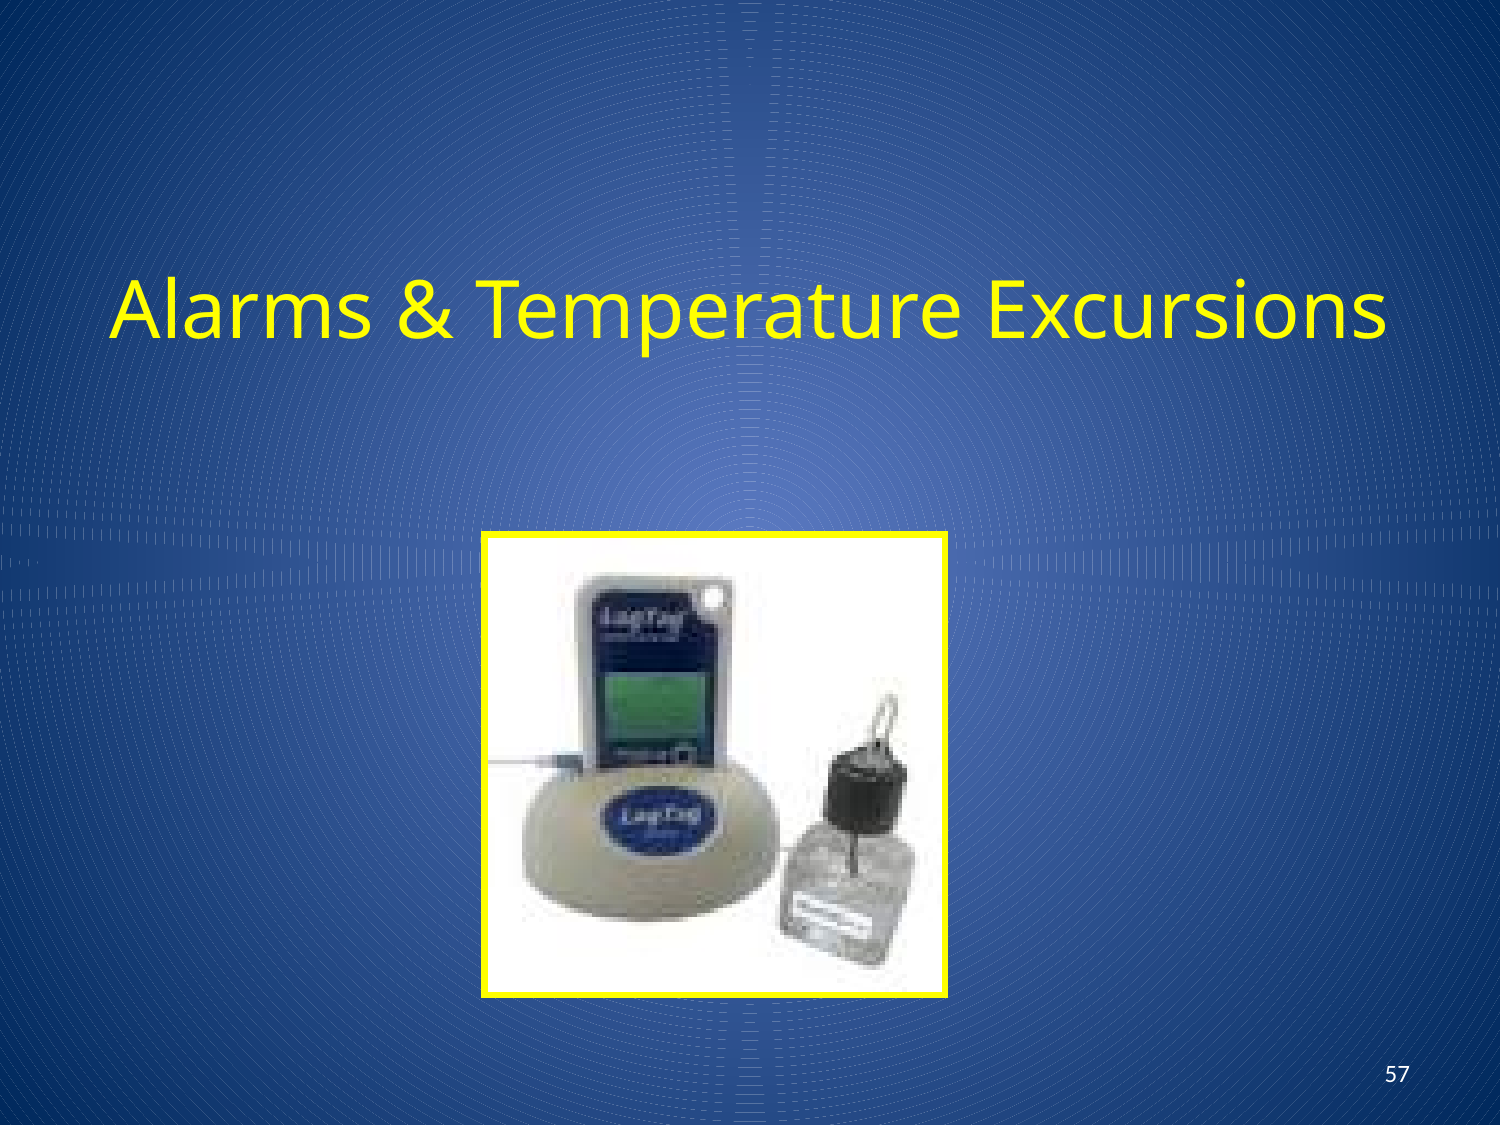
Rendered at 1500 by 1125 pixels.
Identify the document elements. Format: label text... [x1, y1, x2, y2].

picture [487, 537, 942, 992]
slide_number 57 [1074, 1042, 1425, 1103]
title Alarms & Temperature Excursions [75, 212, 1425, 400]
